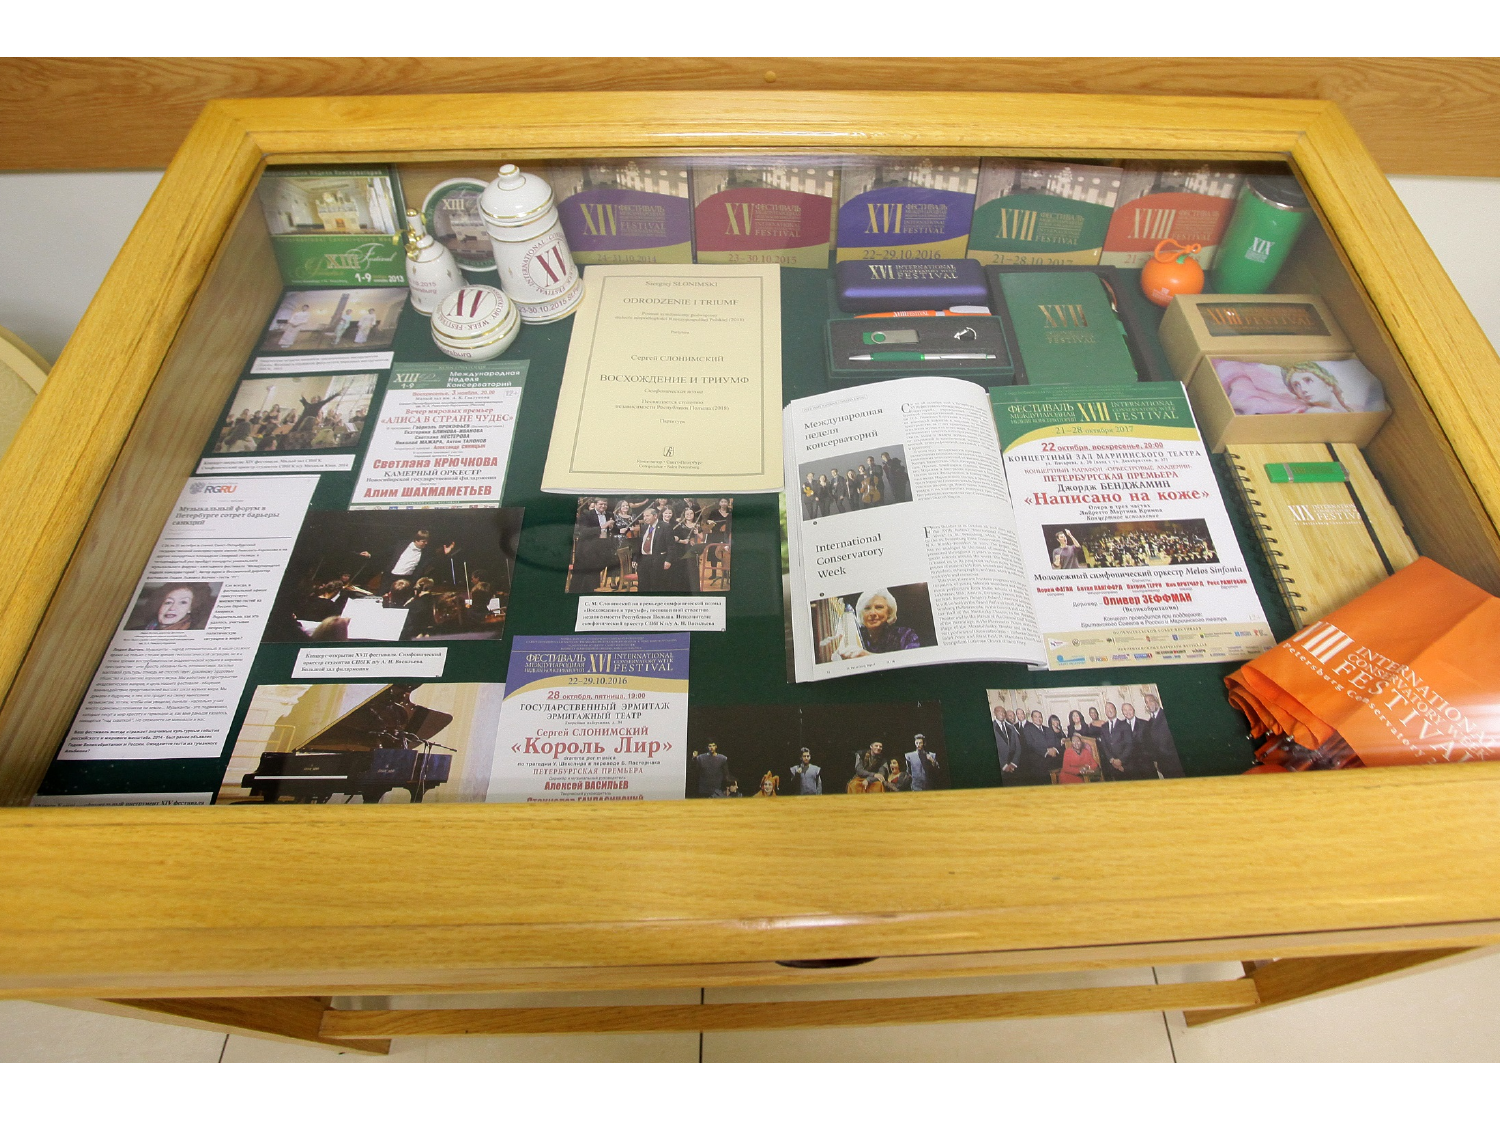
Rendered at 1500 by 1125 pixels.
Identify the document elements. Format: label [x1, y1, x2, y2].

picture [0, 57, 1500, 1063]
